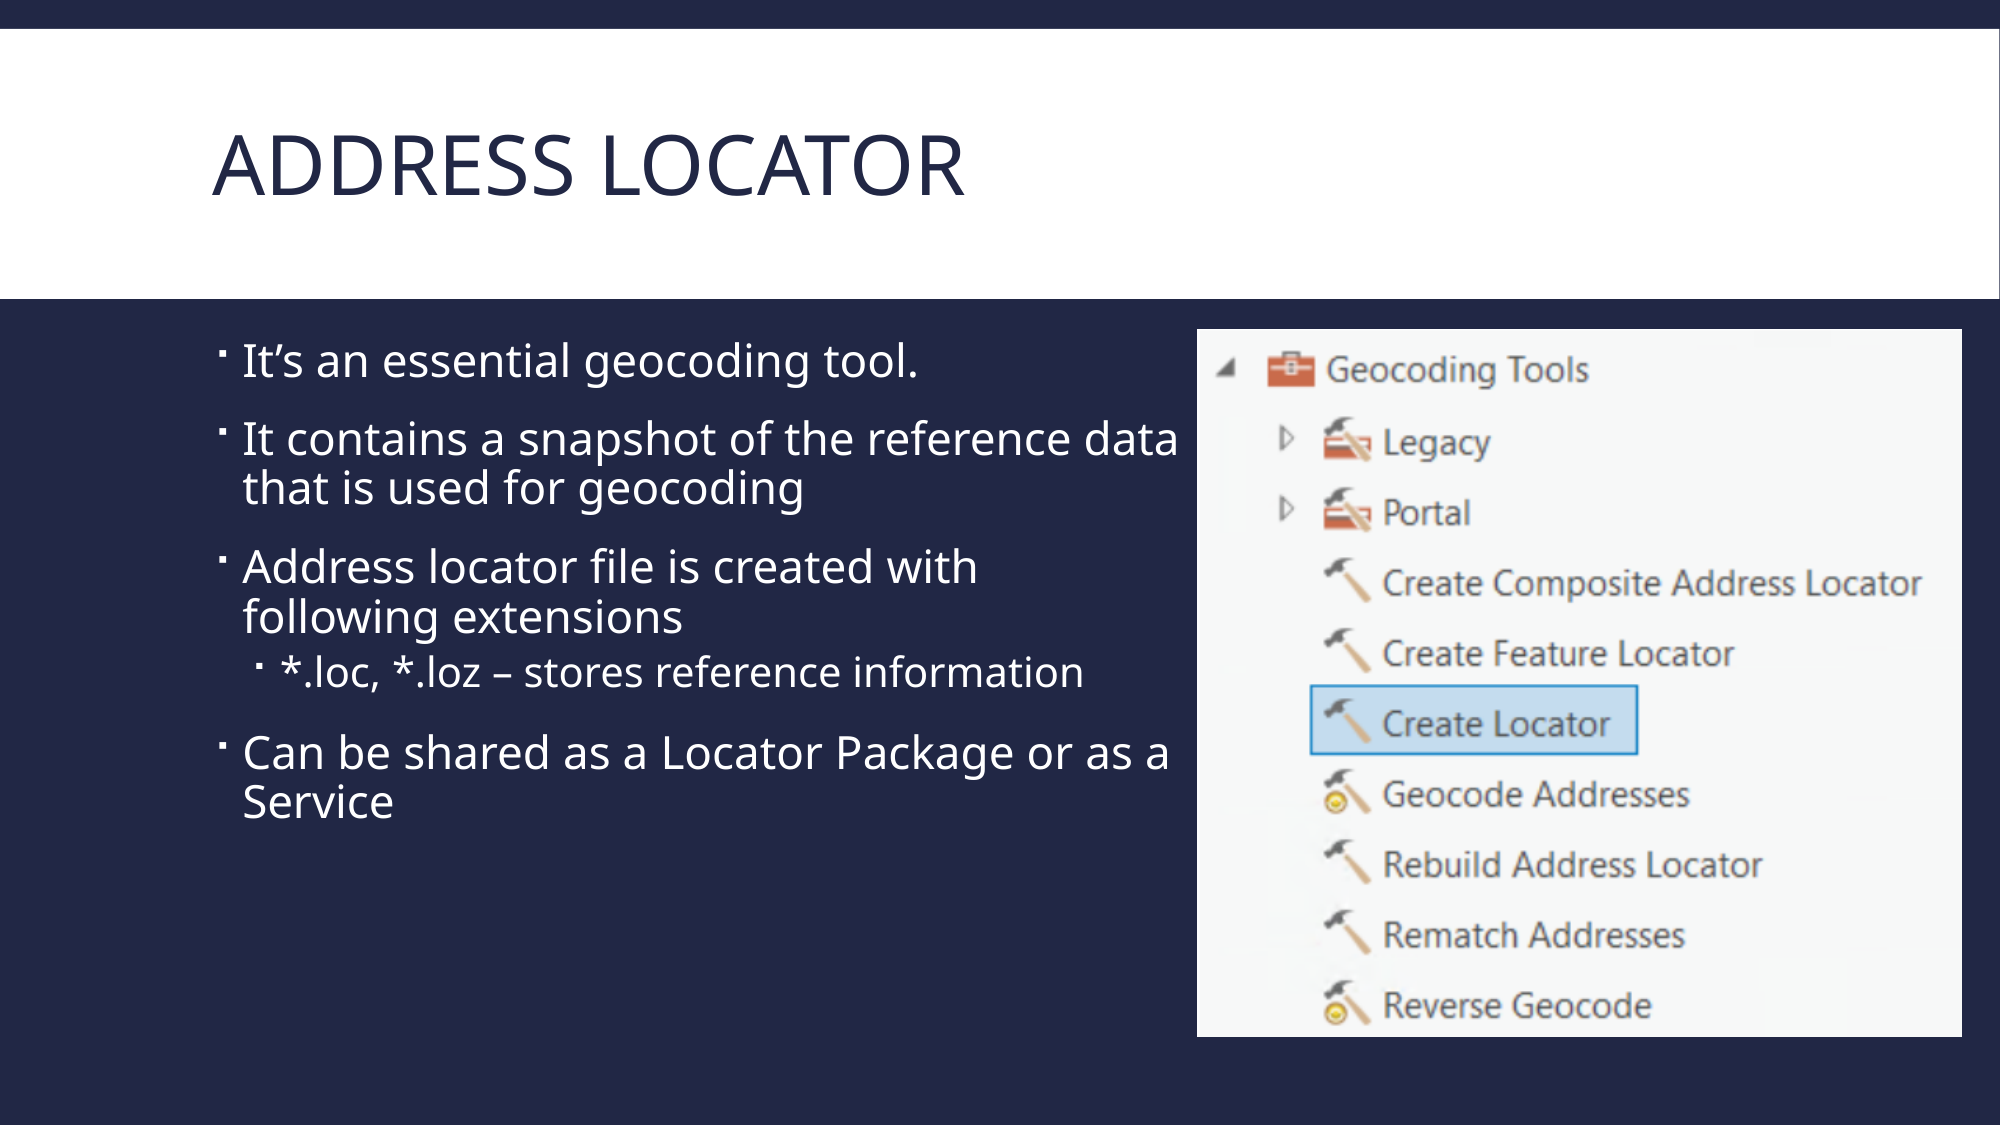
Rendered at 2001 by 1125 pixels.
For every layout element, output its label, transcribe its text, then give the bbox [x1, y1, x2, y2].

picture [1197, 329, 1962, 1037]
title ADDRESS LOCATOR [197, 46, 1803, 295]
list It’s an essential geocoding tool. It contains a snapshot of the reference data that is used for geocoding Address locator file is created with following extensions *.loc, *.loz – stores reference information Can be shared as a Locator Package or as a Service [197, 329, 1192, 1020]
